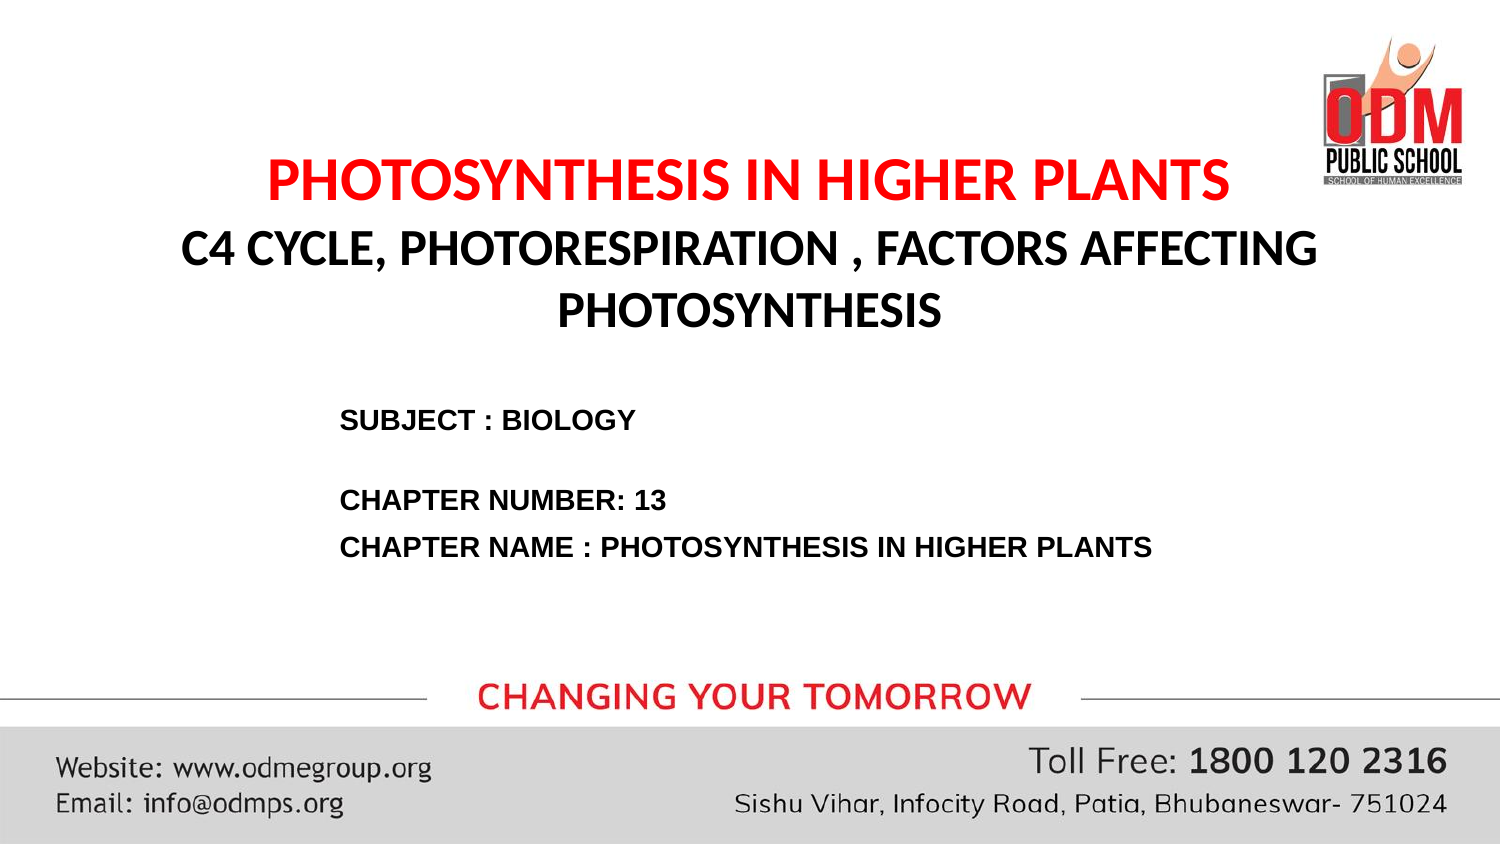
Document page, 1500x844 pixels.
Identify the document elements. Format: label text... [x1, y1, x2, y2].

picture [1296, 17, 1489, 210]
picture [0, 619, 1500, 844]
text_box PHOTOSYNTHESIS IN HIGHER PLANTS C4 CYCLE, PHOTORESPIRATION , FACTORS AFFECTING PHOTOSYNTHESIS [31, 123, 1469, 360]
text_box SUBJECT : BIOLOGY CHAPTER NUMBER: 13 CHAPTER NAME : PHOTOSYNTHESIS IN HIGHER PLANTS [324, 386, 1269, 588]
